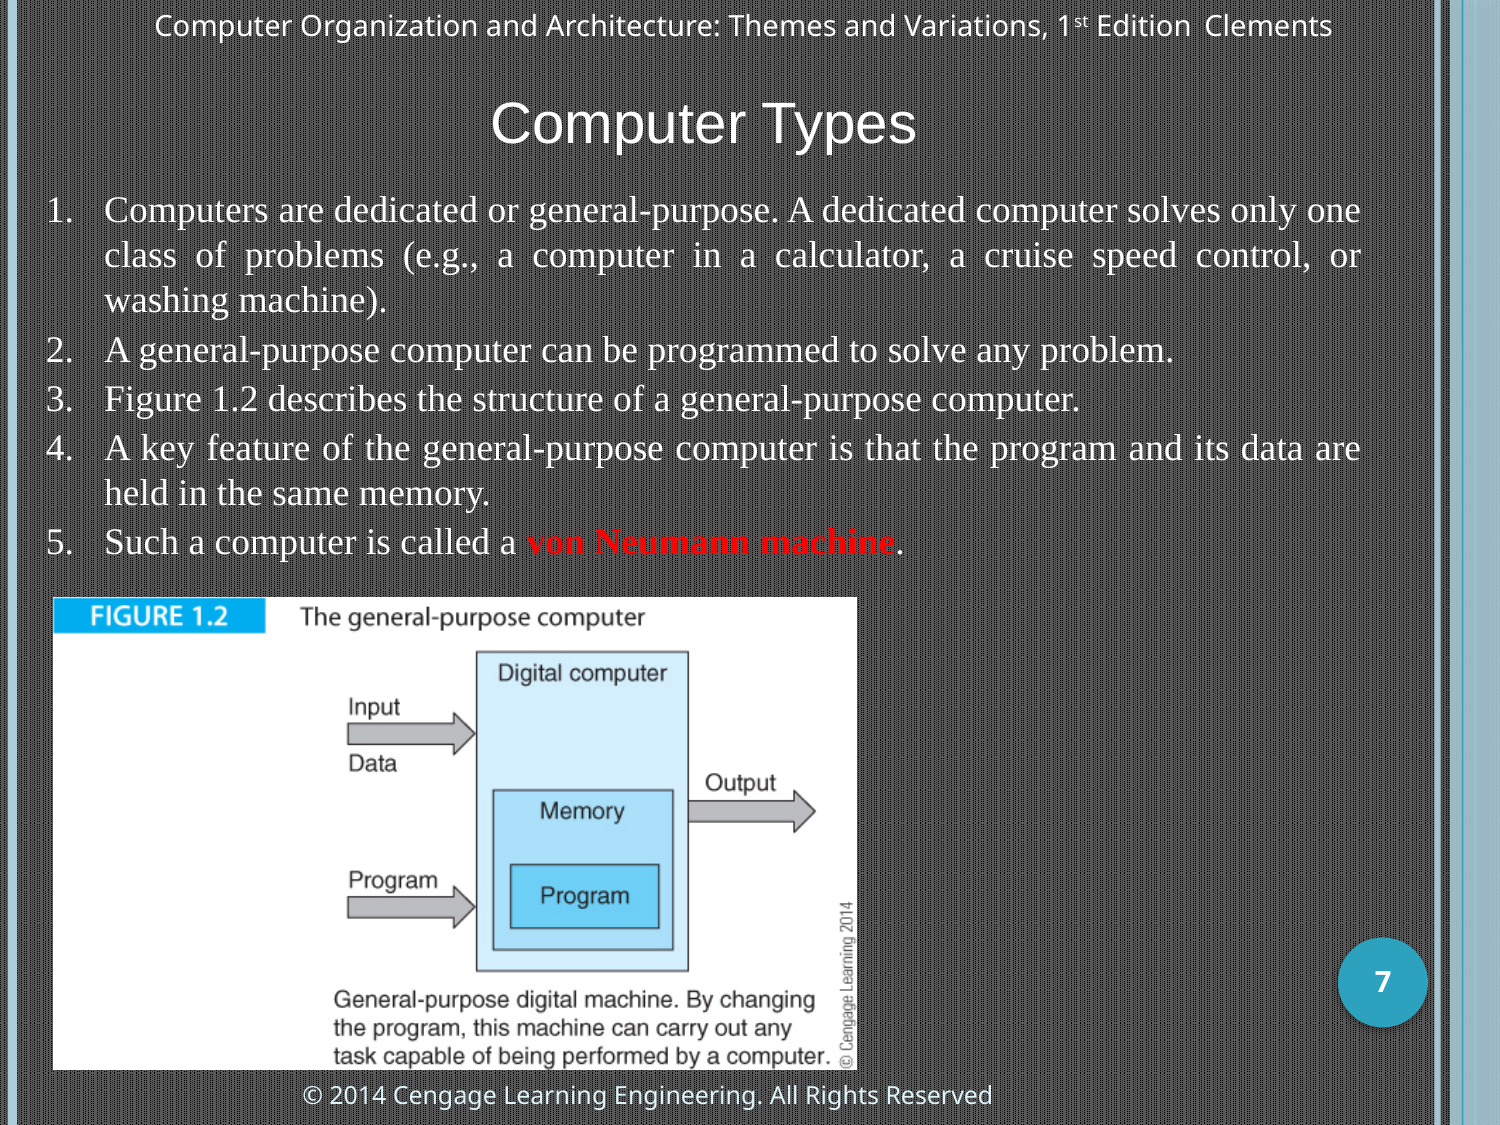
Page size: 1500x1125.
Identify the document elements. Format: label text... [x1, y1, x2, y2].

footer © 2014 Cengage Learning Engineering. All Rights Reserved [287, 1065, 1138, 1125]
slide_number 7 [1333, 940, 1434, 1027]
text_box Computer Types Computers are dedicated or general-purpose. A dedicated computer solves only one class of problems (e.g., a computer in a calculator, a cruise speed control, or washing machine). A general-purpose computer can be programmed to solve any problem. Figure 1.2 describes the structure of a general-purpose computer. A key feature of the general-purpose computer is that the program and its data are held in the same memory. Such a computer is called a von Neumann machine. [31, 78, 1378, 619]
picture [52, 597, 857, 1071]
